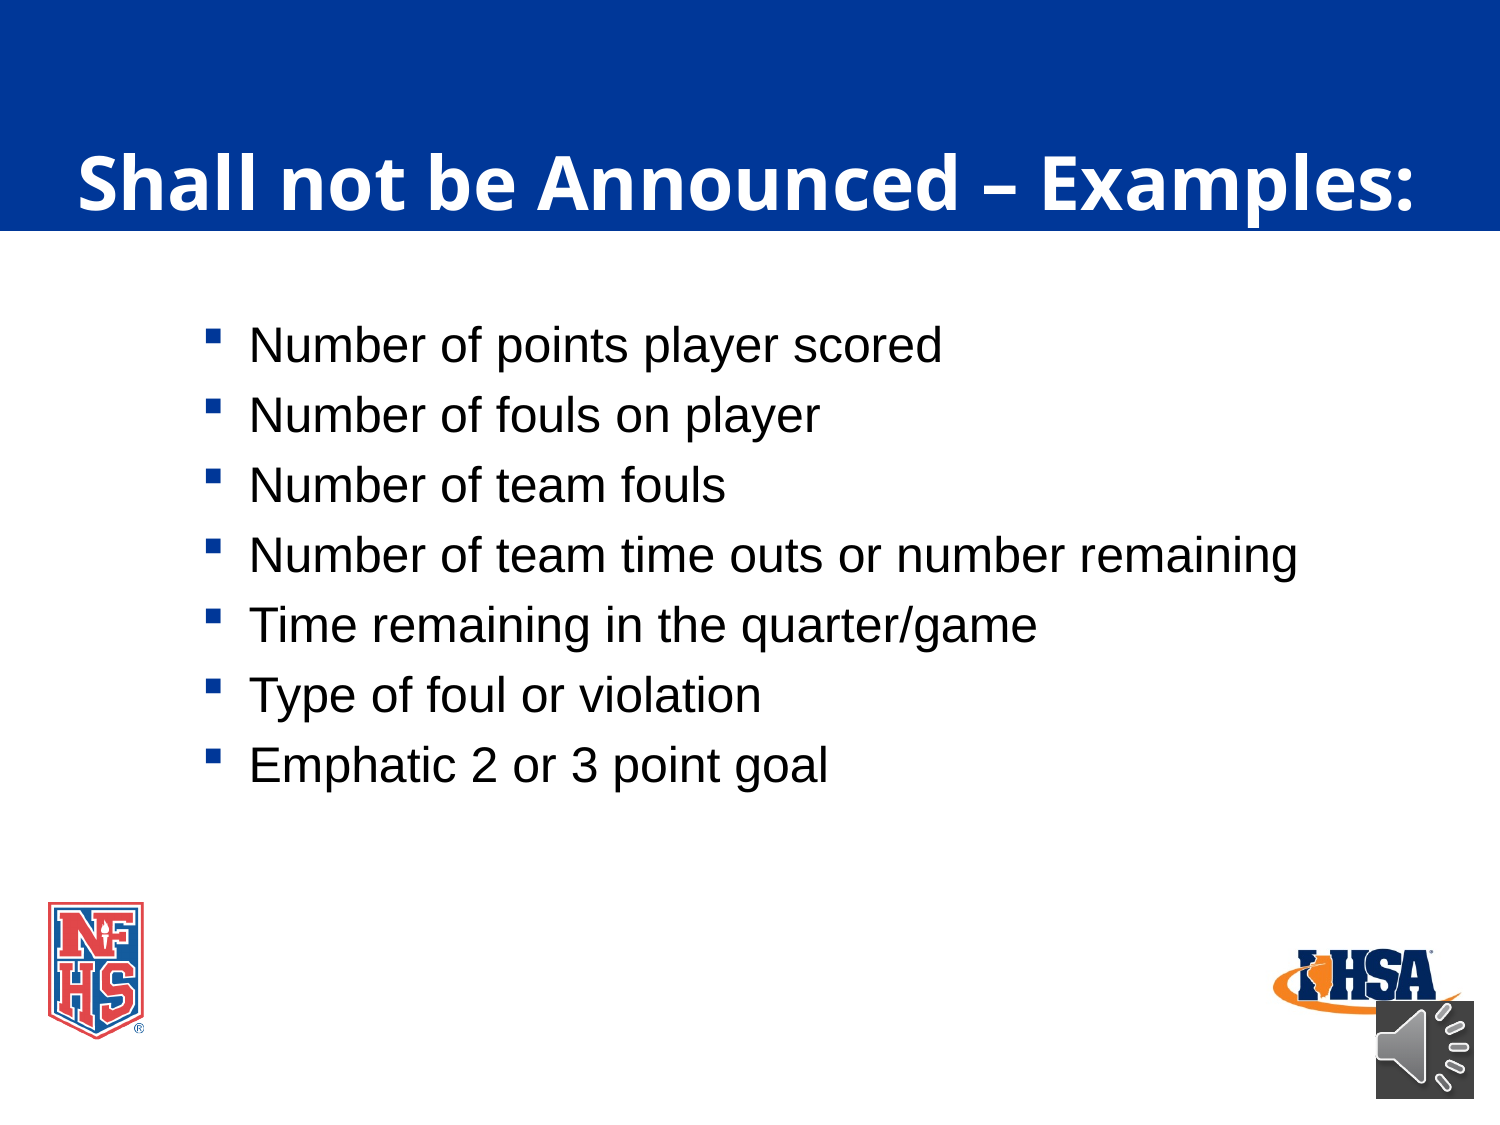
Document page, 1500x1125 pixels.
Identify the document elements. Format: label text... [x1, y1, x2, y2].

picture [48, 902, 144, 1040]
list Number of points player scored Number of fouls on player Number of team fouls Number of team time outs or number remaining Time remaining in the quarter/game Type of foul or violation Emphatic 2 or 3 point goal [186, 234, 1456, 1085]
picture [1254, 937, 1476, 1101]
title Shall not be Announced – Examples: [38, 27, 1456, 233]
